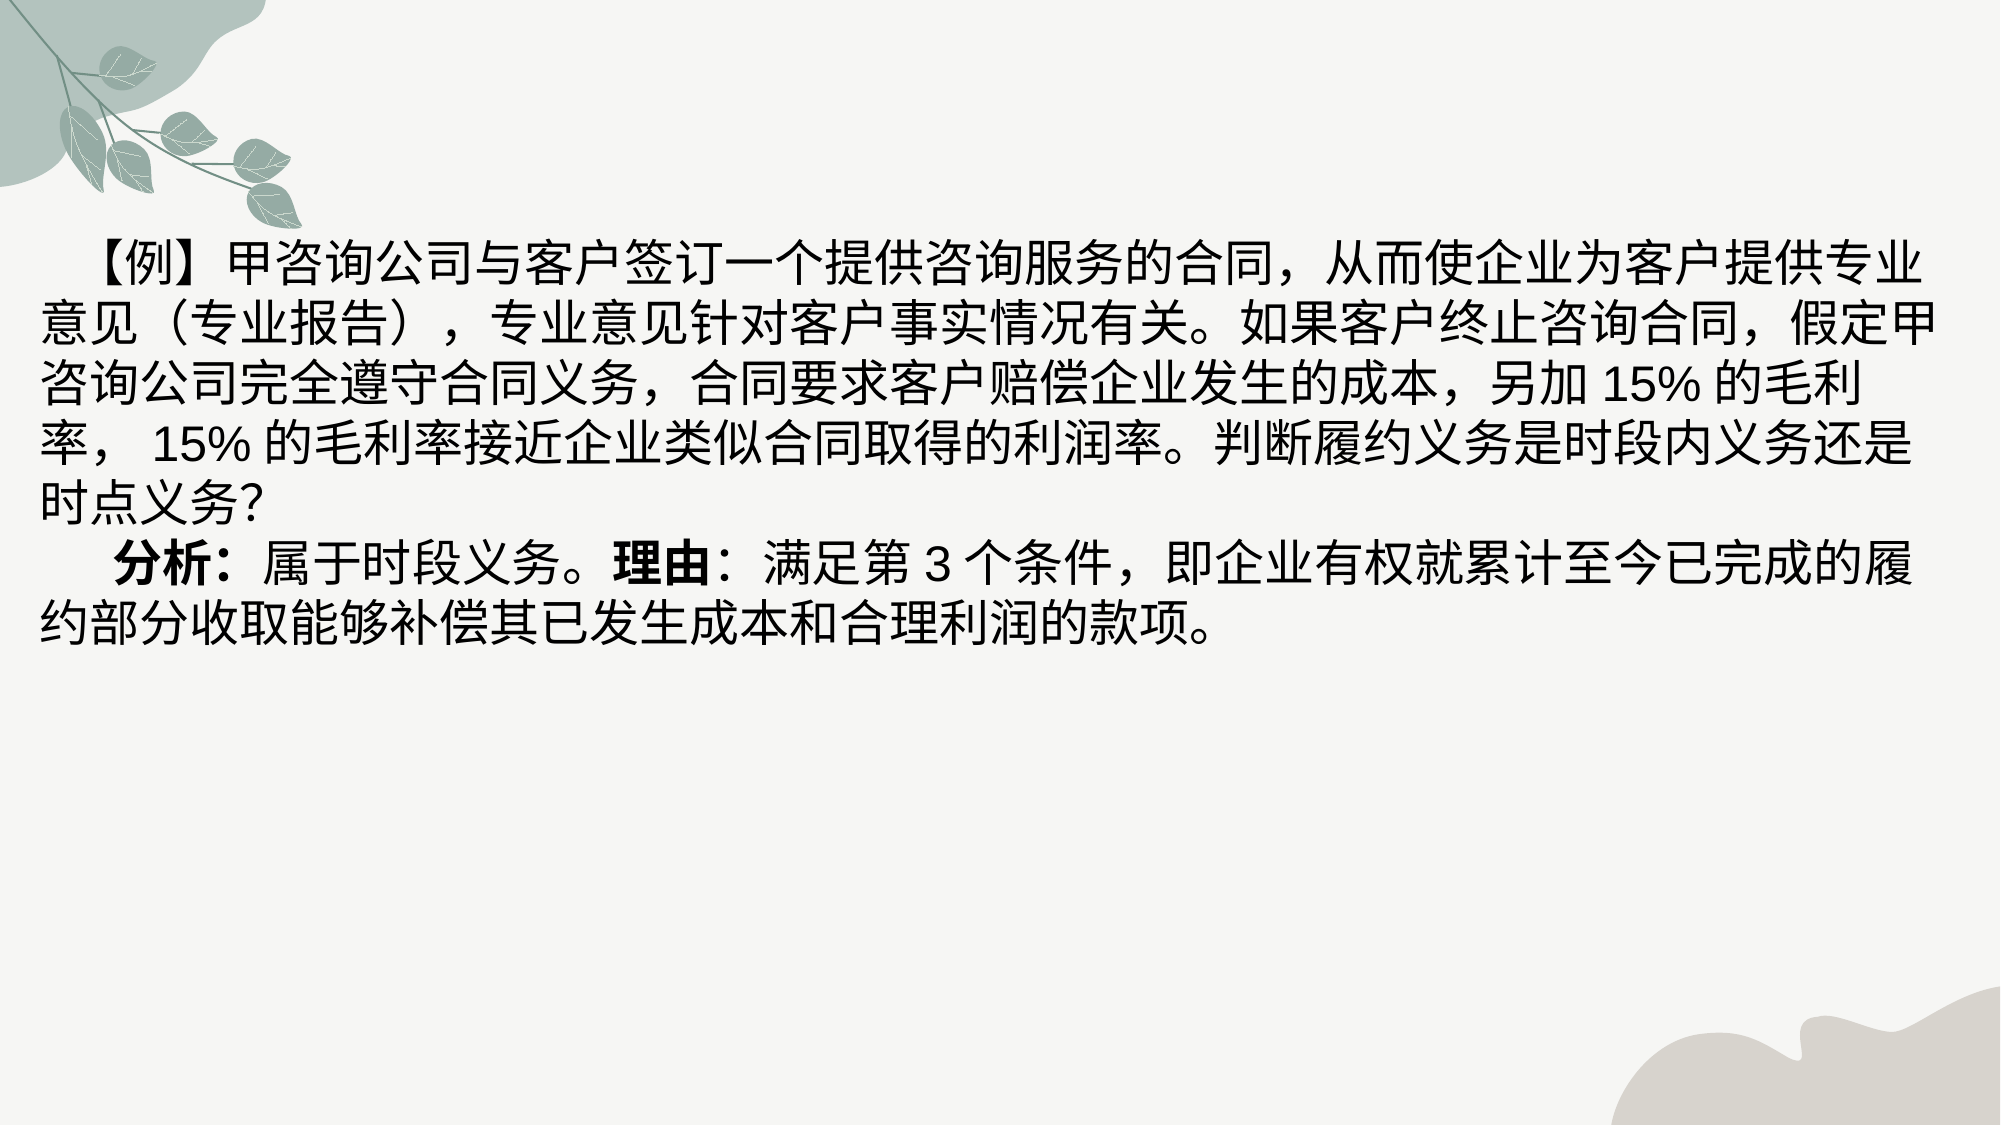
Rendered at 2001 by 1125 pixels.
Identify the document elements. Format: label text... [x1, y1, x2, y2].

text_box 【例】甲咨询公司与客户签订一个提供咨询服务的合同，从而使企业为客户提供专业意见（专业报告），专业意见针对客户事实情况有关。如果客户终止咨询合同，假定甲咨询公司完全遵守合同义务，合同要求客户赔偿企业发生的成本，另加15%的毛利率，15%的毛利率接近企业类似合同取得的利润率。判断履约义务是时段内义务还是时点义务？ 分析：属于时段义务。理由：满足第3个条件，即企业有权就累计至今已完成的履约部分收取能够补偿其已发生成本和合理利润的款项。 [24, 224, 1976, 749]
